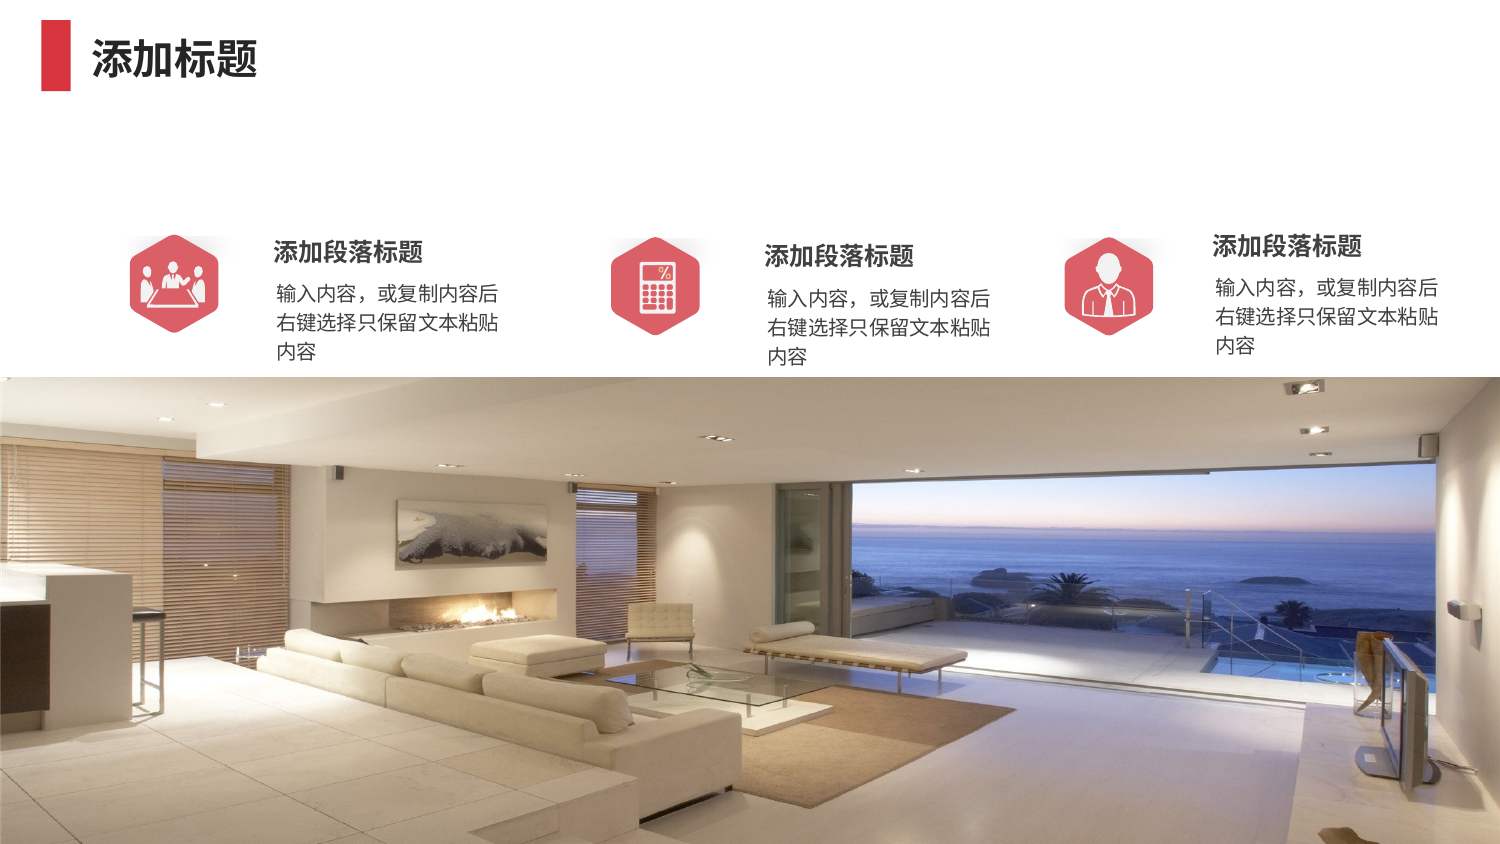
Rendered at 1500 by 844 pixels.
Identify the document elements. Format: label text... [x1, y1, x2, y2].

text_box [129, 234, 219, 333]
text_box 添加标题 [76, 25, 274, 91]
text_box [1064, 237, 1154, 336]
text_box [611, 237, 700, 336]
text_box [1197, 209, 1469, 367]
picture [0, 377, 1500, 844]
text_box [258, 215, 529, 373]
text_box [40, 19, 72, 92]
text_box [749, 219, 1021, 377]
